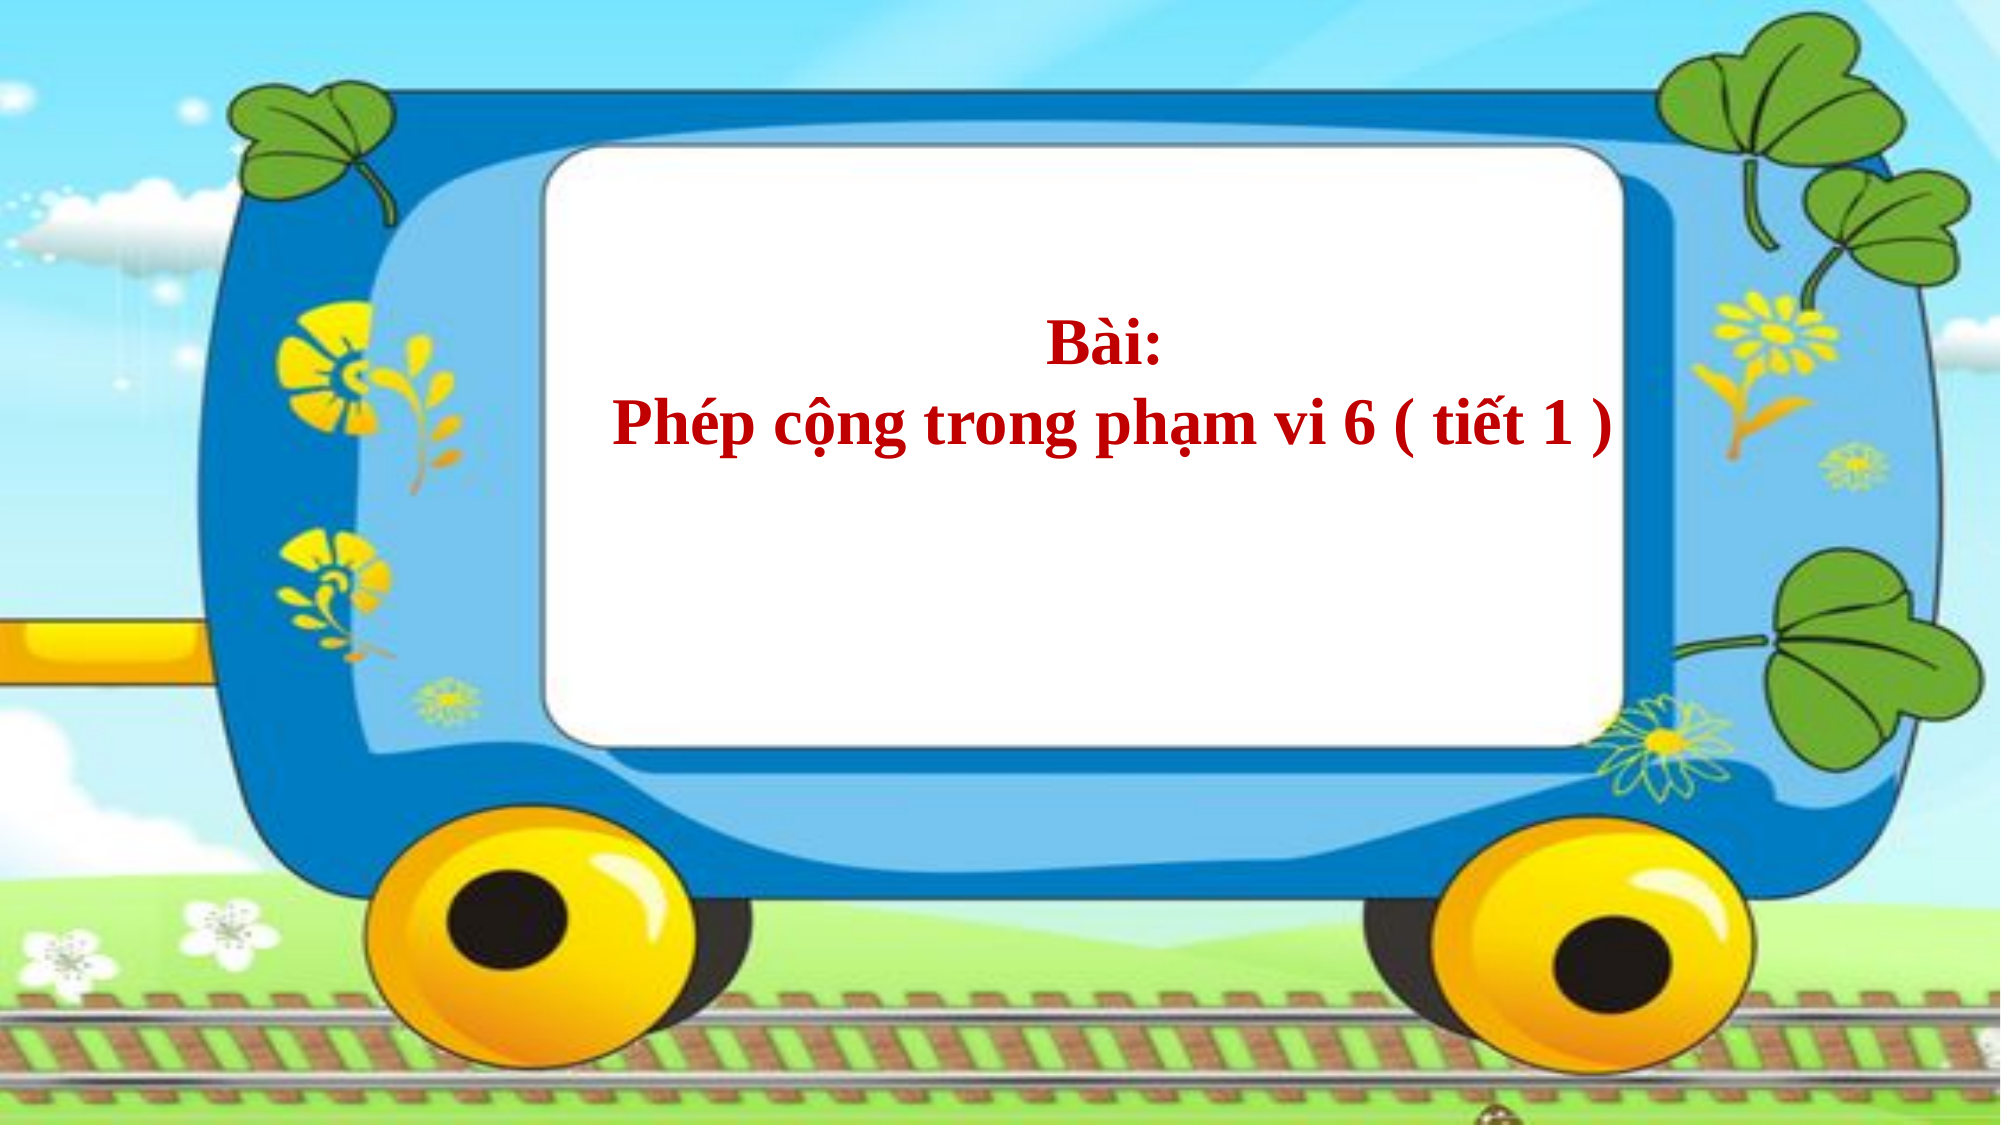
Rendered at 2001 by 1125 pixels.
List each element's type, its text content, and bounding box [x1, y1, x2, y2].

picture [0, 0, 2001, 1125]
text_box Bài: Phép cộng trong phạm vi 6 ( tiết 1 ) [496, 290, 1732, 466]
